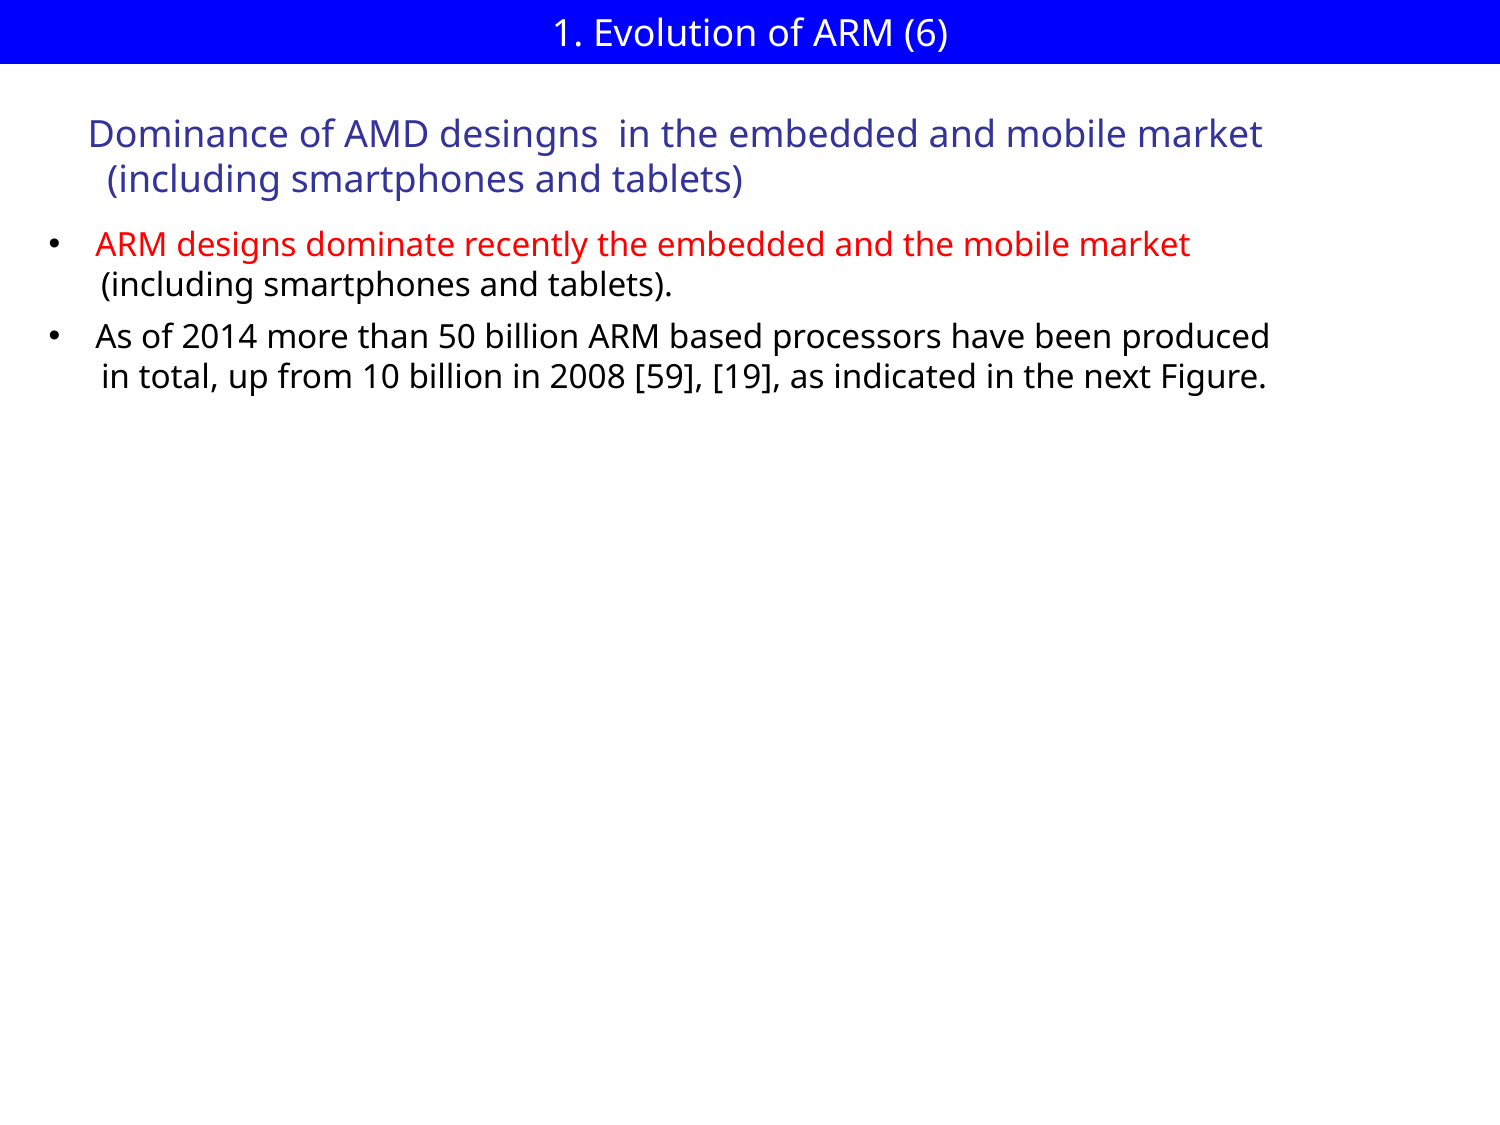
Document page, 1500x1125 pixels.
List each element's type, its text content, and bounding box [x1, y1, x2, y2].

text_box Dominance of AMD desingns in the embedded and mobile market (including smartphones and tablets) [72, 102, 1280, 207]
title 1. Evolution of ARM (6) [0, 0, 1500, 64]
text_box ARM designs dominate recently the embedded and the mobile market (including smartphones and tablets). As of 2014 more than 50 billion ARM based processors have been produced in total, up from 10 billion in 2008 [59], [19], as indicated in the next Figure. [33, 215, 1500, 403]
